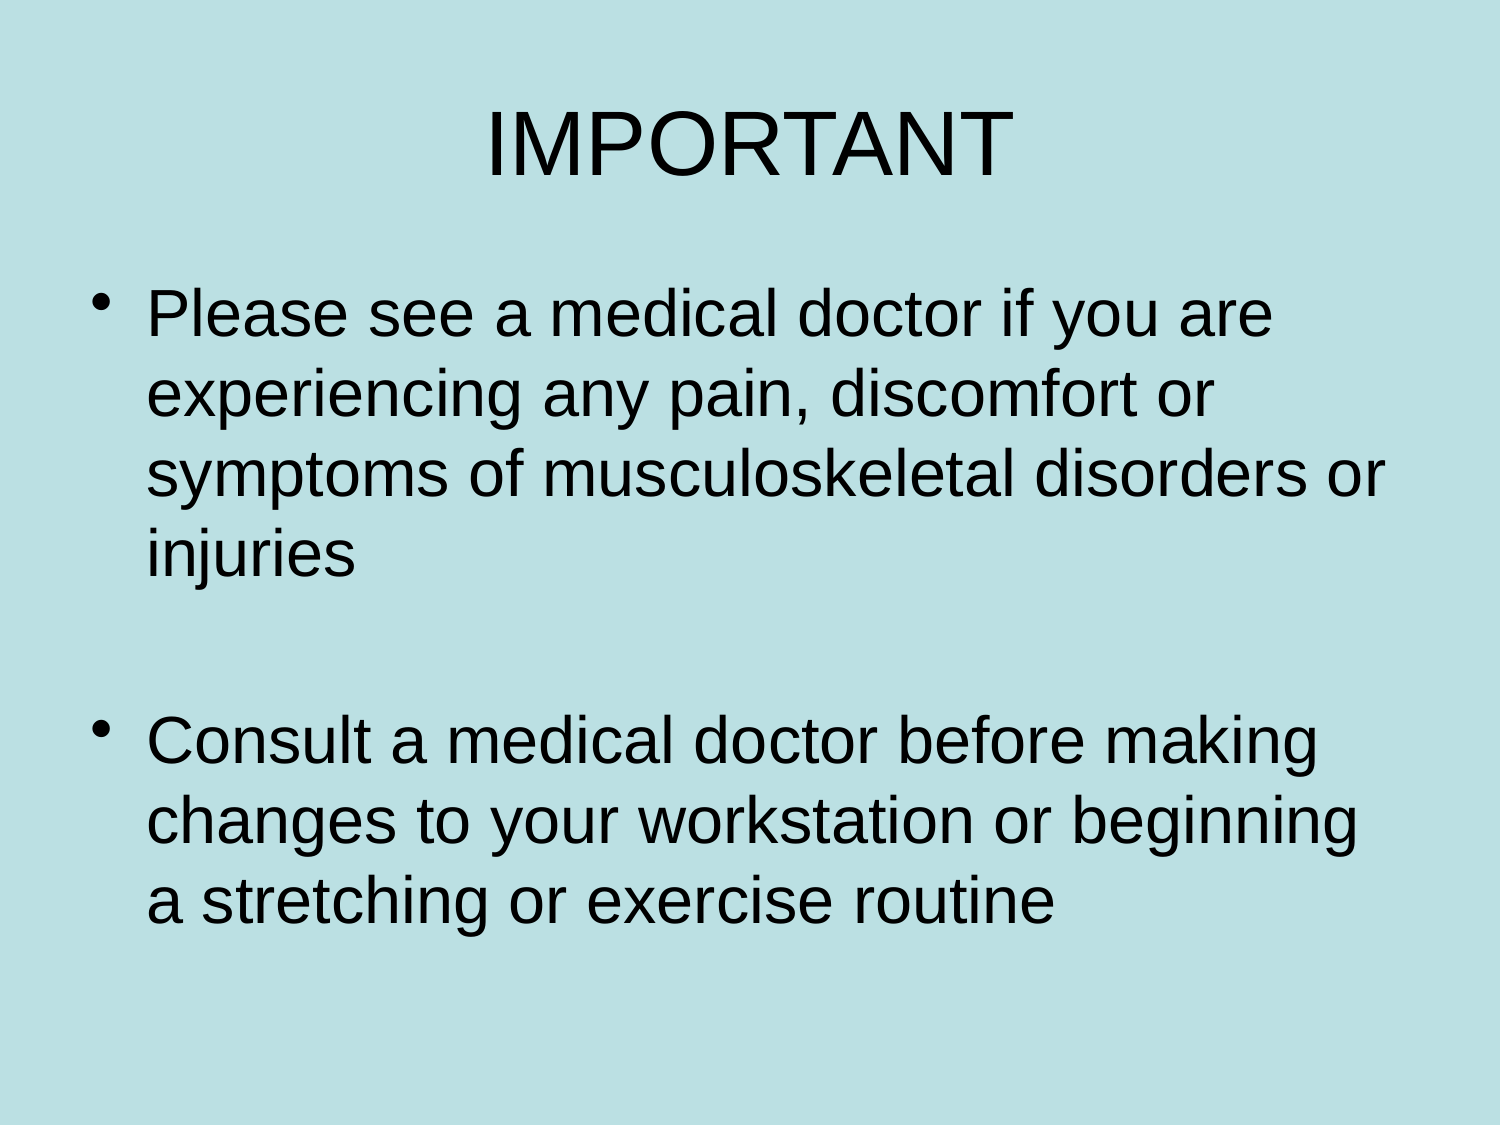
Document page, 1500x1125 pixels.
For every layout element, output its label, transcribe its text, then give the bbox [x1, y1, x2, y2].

list Please see a medical doctor if you are experiencing any pain, discomfort or symptoms of musculoskeletal disorders or injuries Consult a medical doctor before making changes to your workstation or beginning a stretching or exercise routine [74, 262, 1426, 1006]
title IMPORTANT [74, 44, 1426, 233]
